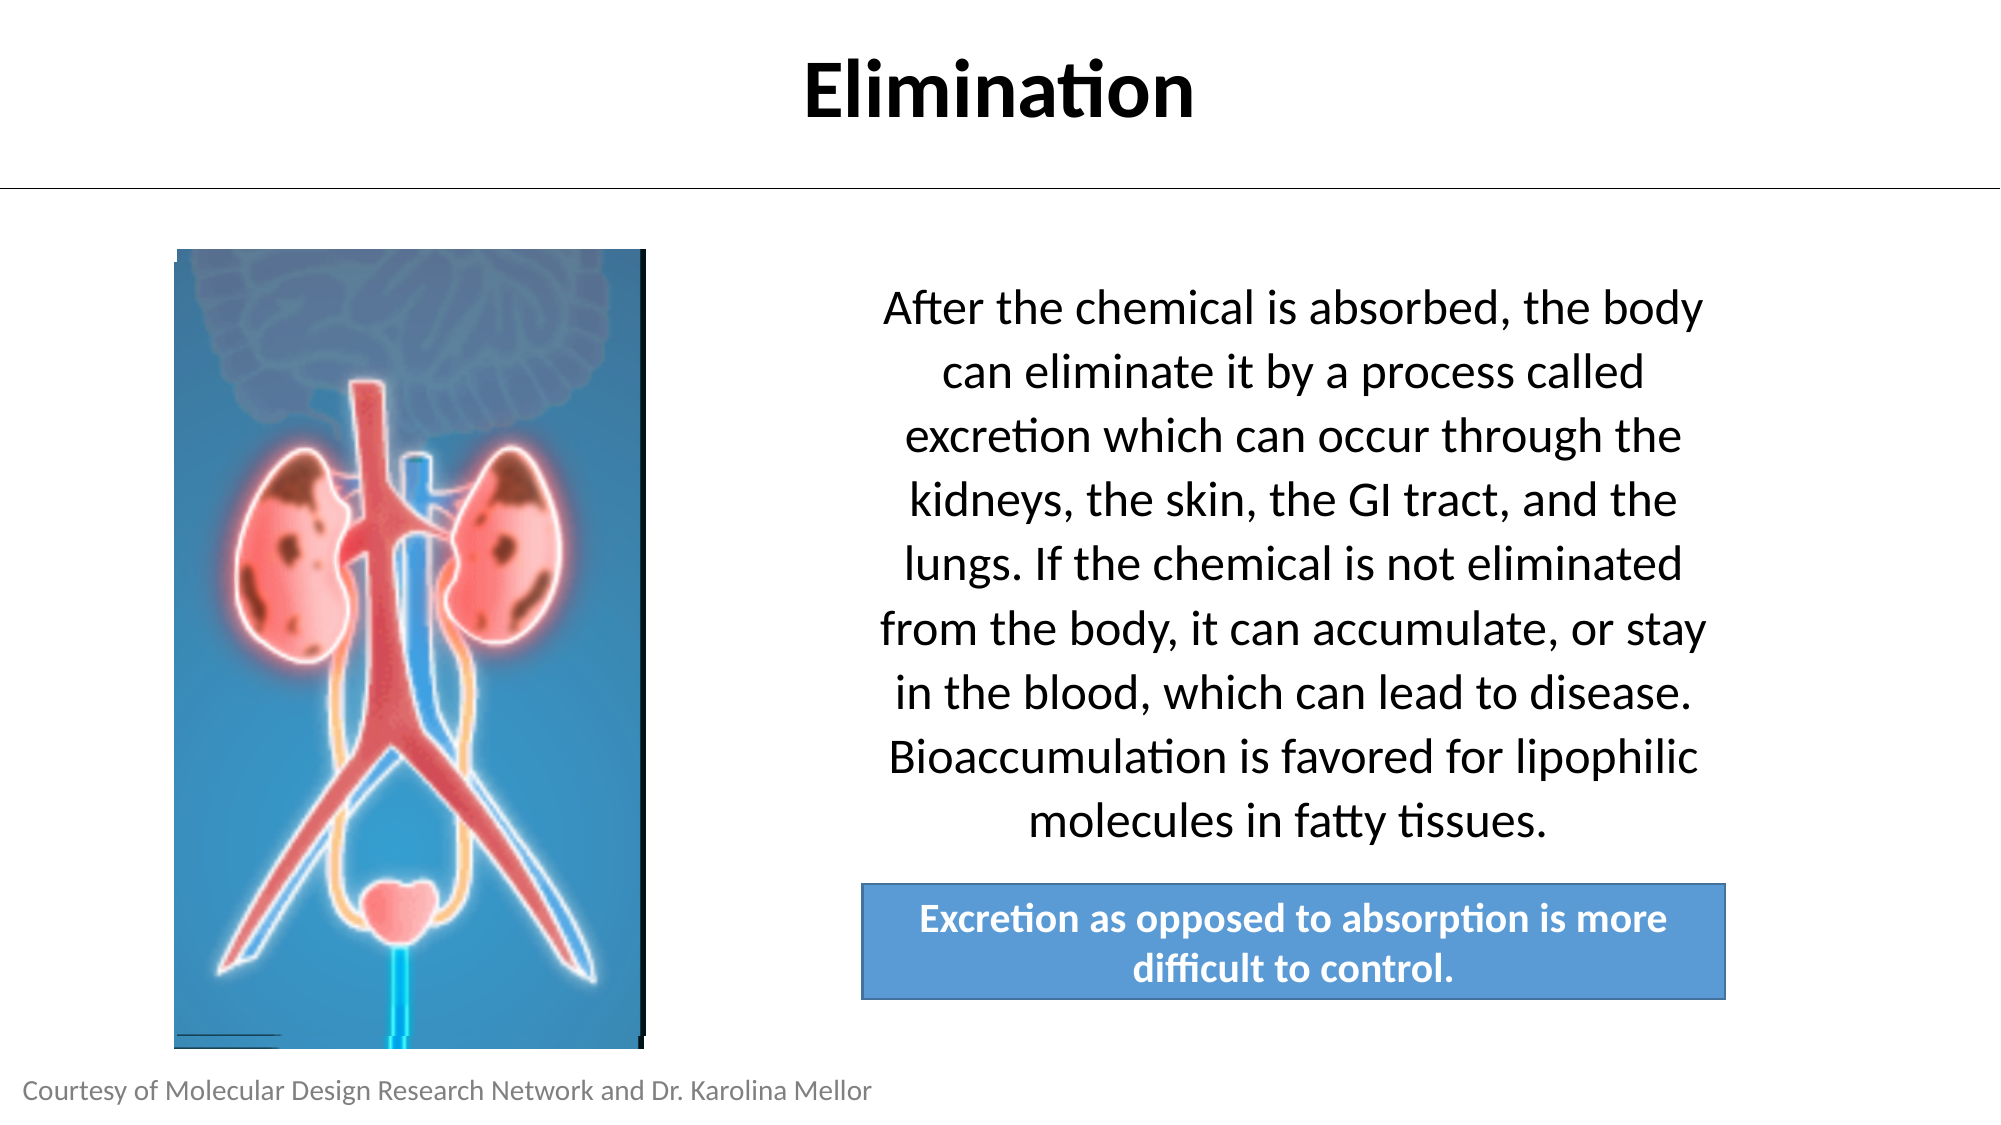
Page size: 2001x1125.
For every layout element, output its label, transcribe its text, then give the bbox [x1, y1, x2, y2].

picture [174, 249, 646, 1049]
text_box Excretion as opposed to absorption is more difficult to control. [861, 883, 1726, 1000]
text_box After the chemical is absorbed, the body can eliminate it by a process called excretion which can occur through the kidneys, the skin, the GI tract, and the lungs. If the chemical is not eliminated from the body, it can accumulate, or stay in the blood, which can lead to disease. Bioaccumulation is favored for lipophilic molecules in fatty tissues. [862, 262, 1725, 855]
text_box Elimination [788, 26, 1212, 142]
text_box Courtesy of Molecular Design Research Network and Dr. Karolina Mellor [7, 1064, 889, 1115]
